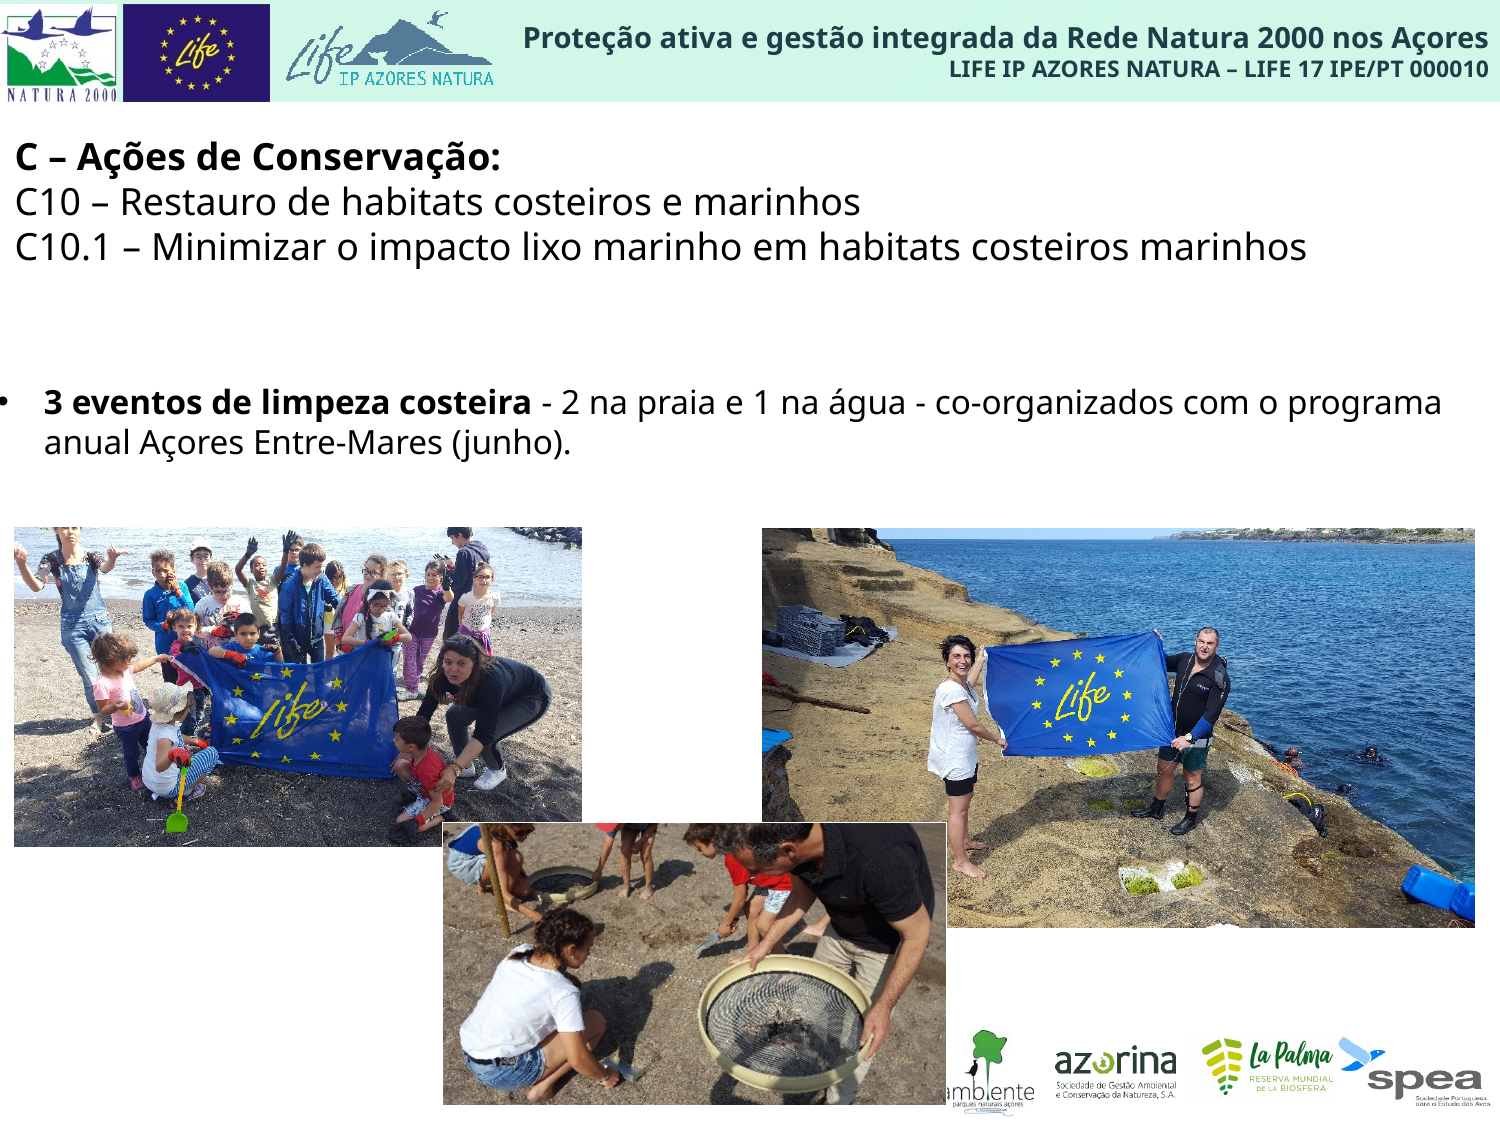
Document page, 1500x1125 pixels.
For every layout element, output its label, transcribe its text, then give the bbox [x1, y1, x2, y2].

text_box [0, 0, 253, 102]
text_box 3 eventos de limpeza costeira - 2 na praia e 1 na água - co-organizados com o programa anual Açores Entre-Mares (junho). [0, 373, 1459, 469]
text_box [526, 0, 1500, 102]
picture [14, 527, 1476, 1106]
text_box C – Ações de Conservação: C10 – Restauro de habitats costeiros e marinhos C10.1 – Minimizar o impacto lixo marinho em habitats costeiros marinhos [0, 125, 1500, 276]
picture [253, 0, 526, 185]
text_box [769, 1030, 1495, 1118]
